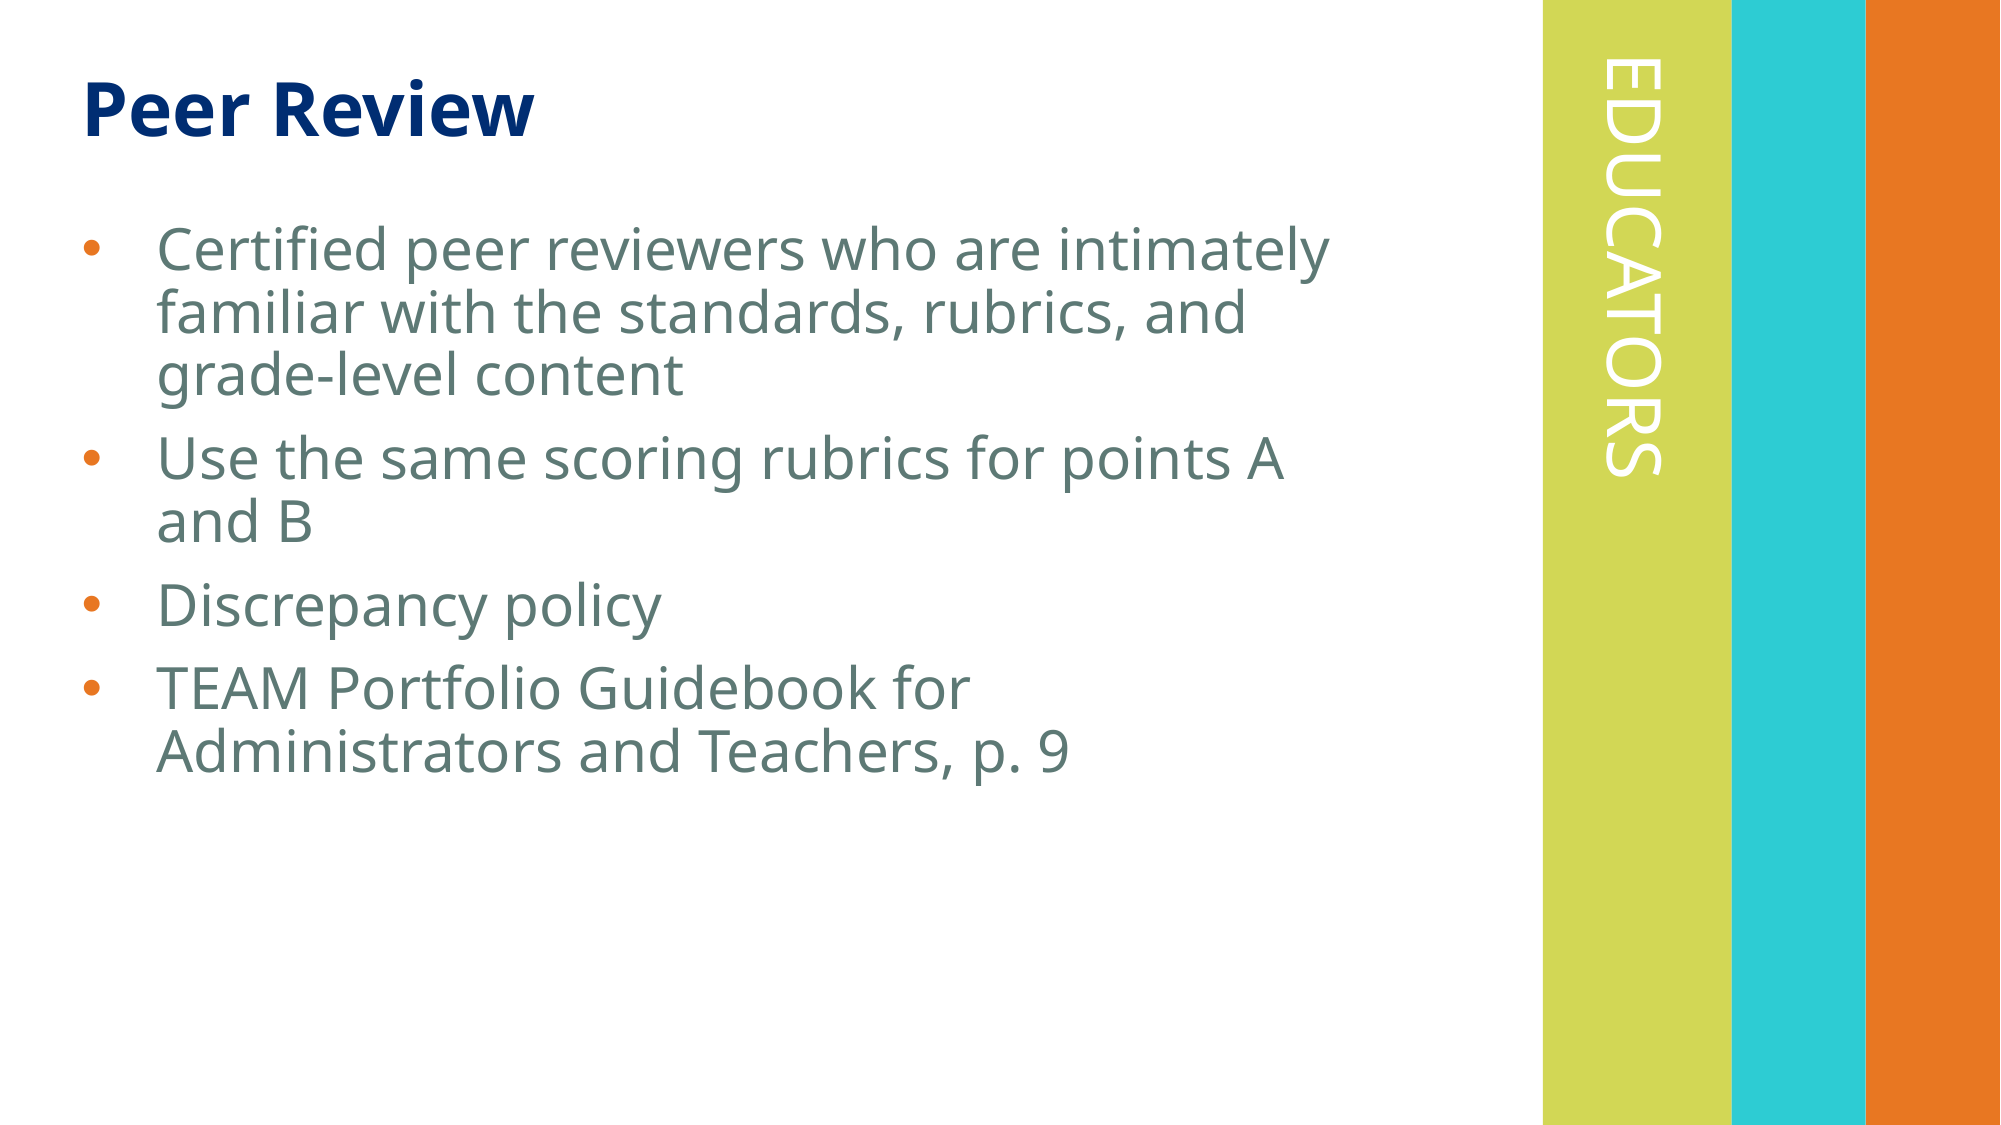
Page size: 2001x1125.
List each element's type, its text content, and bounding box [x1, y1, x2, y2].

title Peer Review [66, 37, 1409, 188]
list Certified peer reviewers who are intimately familiar with the standards, rubrics, and grade-level content Use the same scoring rubrics for points A and B Discrepancy policy TEAM Portfolio Guidebook for Administrators and Teachers, p. 9 [66, 212, 1409, 955]
